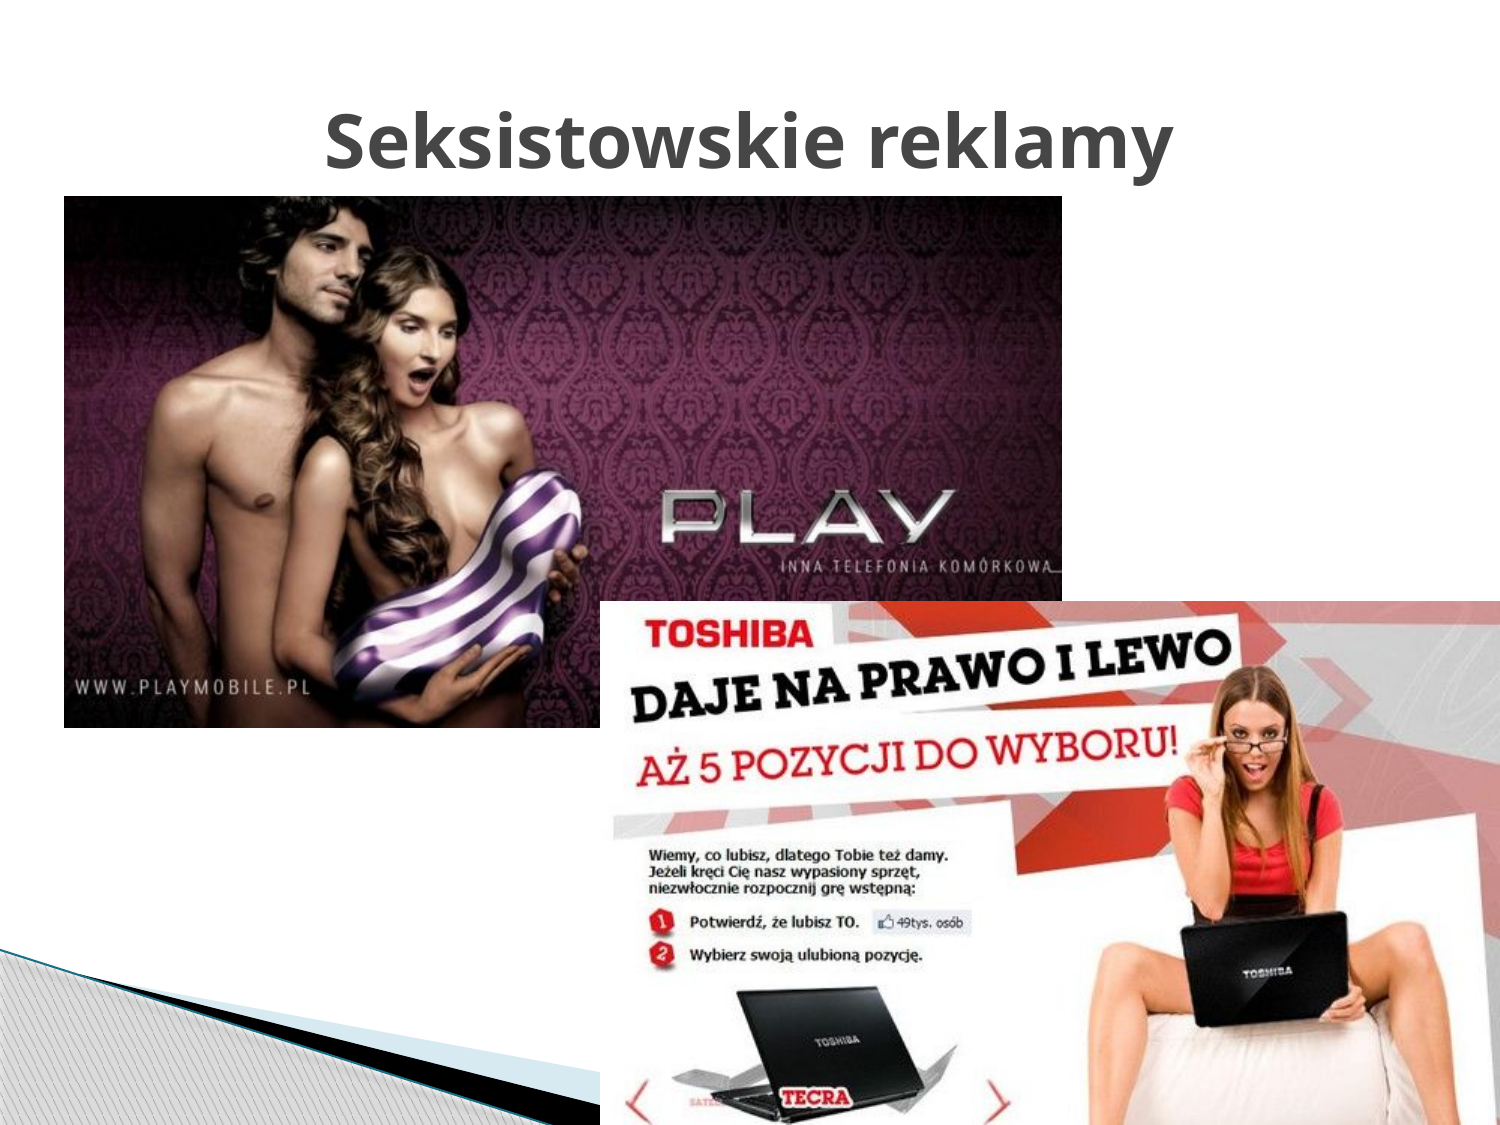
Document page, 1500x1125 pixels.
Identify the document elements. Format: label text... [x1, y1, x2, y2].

title Seksistowskie reklamy [75, 45, 1425, 233]
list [64, 196, 1063, 729]
picture [599, 601, 1500, 1125]
